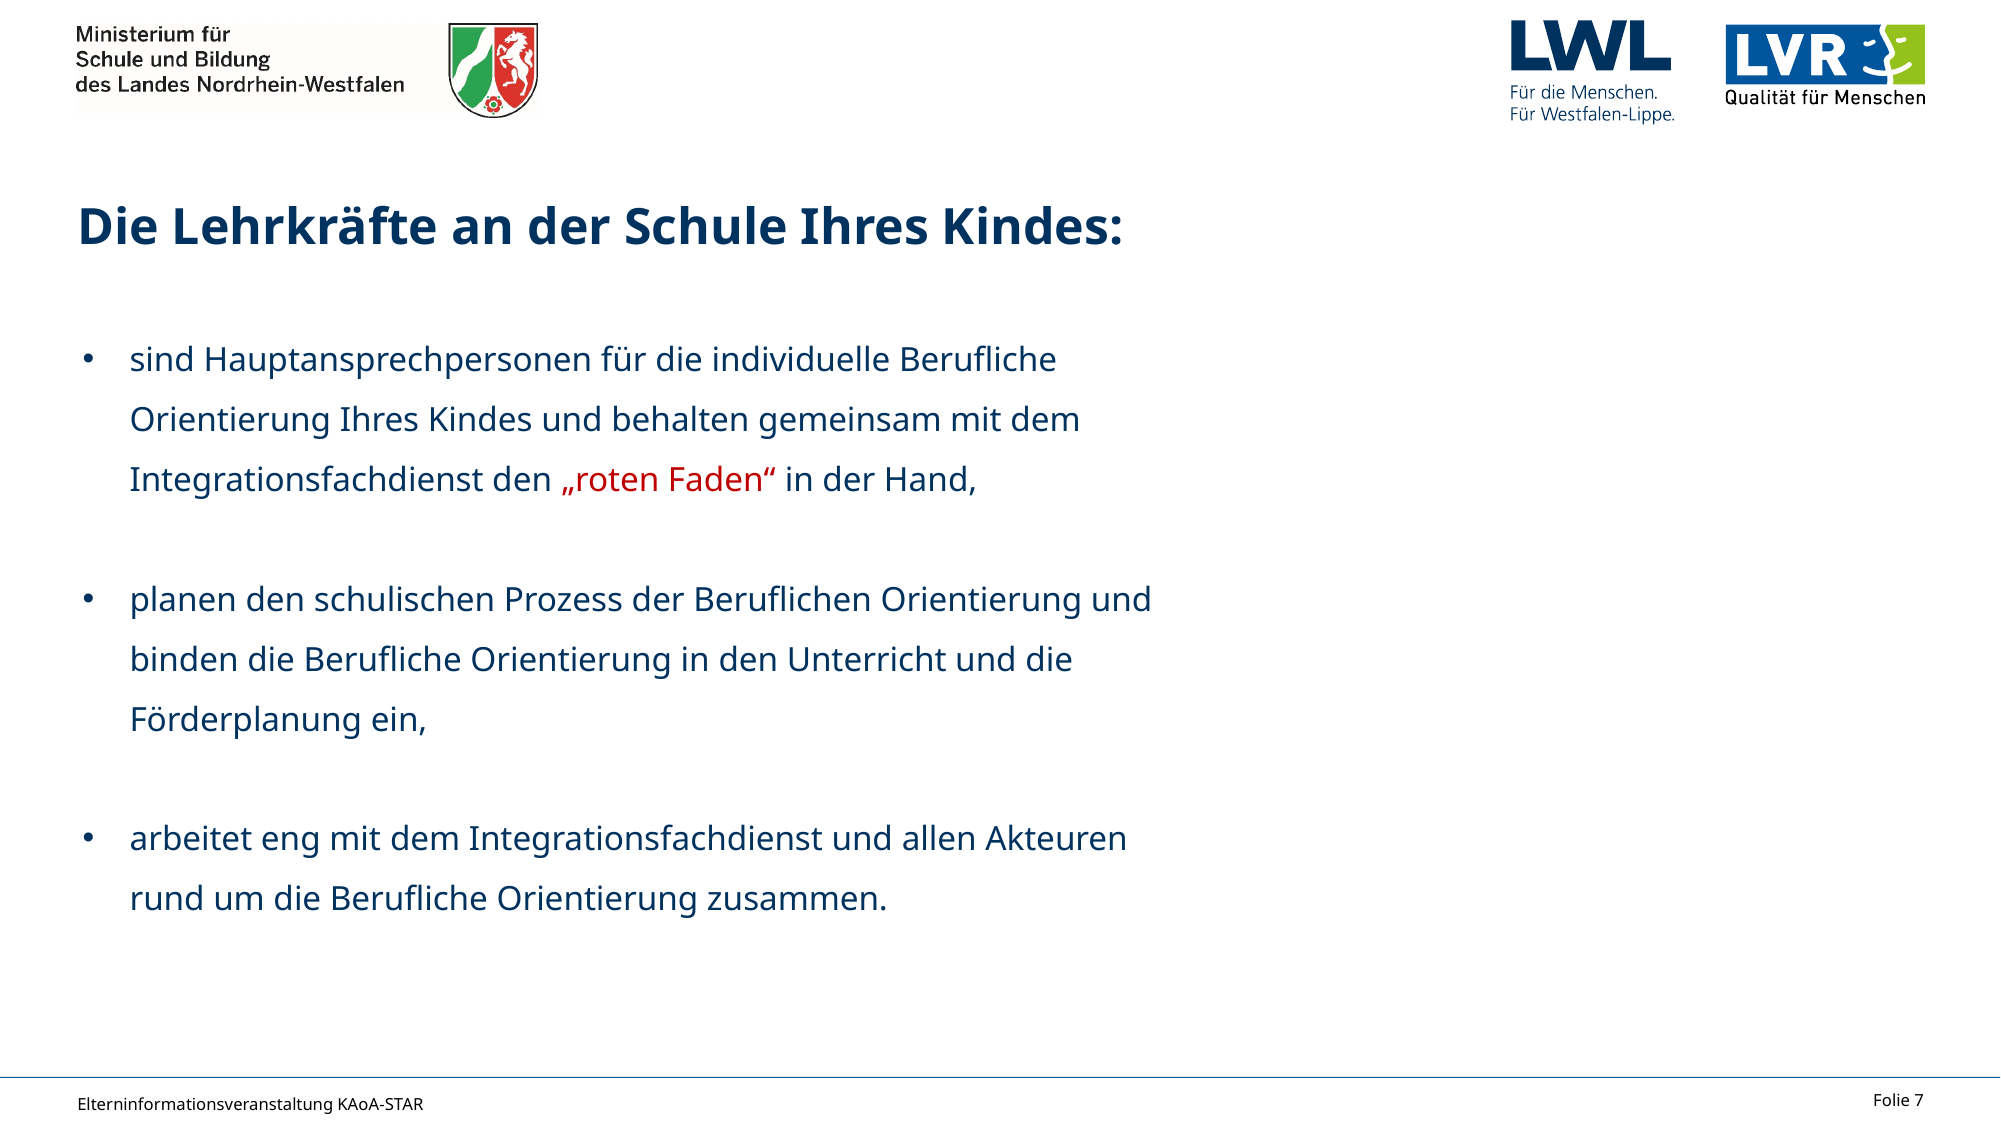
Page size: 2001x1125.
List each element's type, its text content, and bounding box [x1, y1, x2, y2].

title Die Lehrkräfte an der Schule Ihres Kindes: [77, 164, 1924, 283]
picture [76, 23, 538, 118]
list sind Hauptansprechpersonen für die individuelle Berufliche Orientierung Ihres Kindes und behalten gemeinsam mit dem Integrationsfachdienst den „roten Faden“ in der Hand, planen den schulischen Prozess der Beruflichen Orientierung und binden die Berufliche Orientierung in den Unterricht und die Förderplanung ein, arbeitet eng mit dem Integrationsfachdienst und allen Akteuren rund um die Berufliche Orientierung zusammen. [82, 283, 1189, 969]
slide_number Elterninformationsveranstaltung KAoA-STAR [77, 1077, 1298, 1125]
slide_number Folie 7 [1426, 1077, 1924, 1125]
